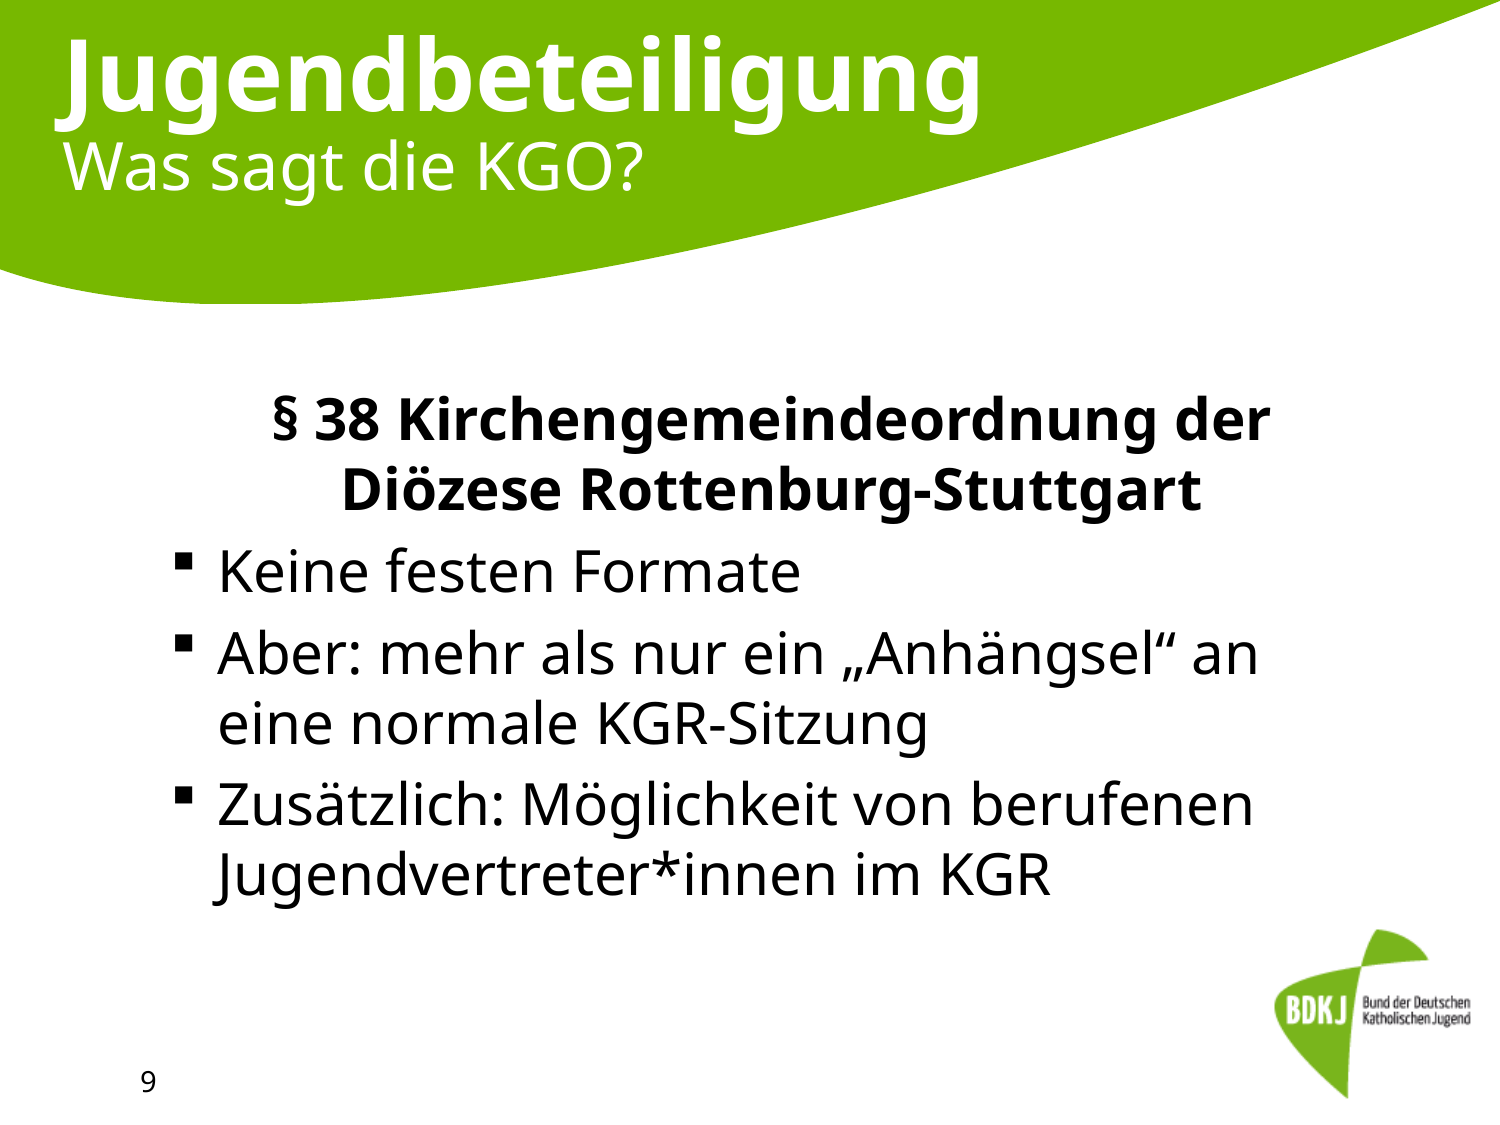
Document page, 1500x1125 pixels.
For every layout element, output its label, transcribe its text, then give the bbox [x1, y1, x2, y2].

slide_number 9 [62, 1025, 157, 1104]
list § 38 Kirchengemeindeordnung der Diözese Rottenburg-Stuttgart Keine festen Formate Aber: mehr als nur ein „Anhängsel“ an eine normale KGR-Sitzung Zusätzlich: Möglichkeit von berufenen Jugendvertreter*innen im KGR [155, 375, 1388, 969]
picture [1185, 827, 1500, 1125]
title Jugendbeteiligung Was sagt die KGO? [62, 24, 1063, 118]
